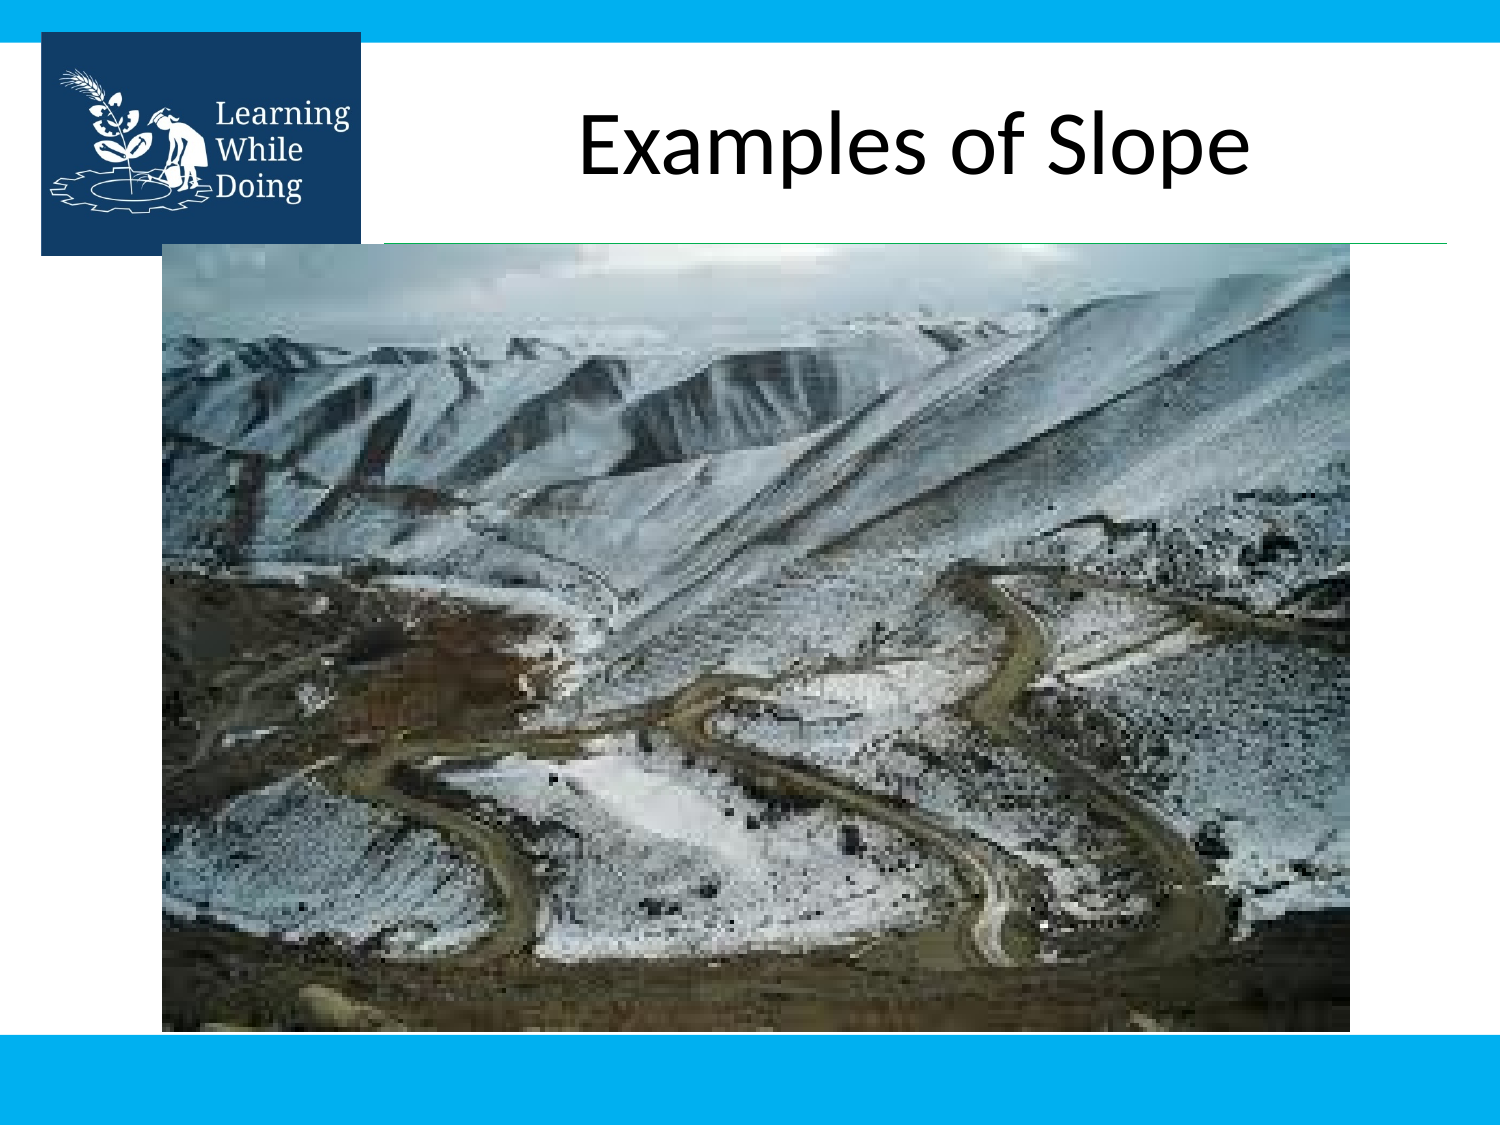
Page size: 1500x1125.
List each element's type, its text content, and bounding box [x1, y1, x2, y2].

title Examples of Slope [383, 44, 1447, 232]
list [162, 243, 1351, 1032]
picture [41, 33, 361, 256]
